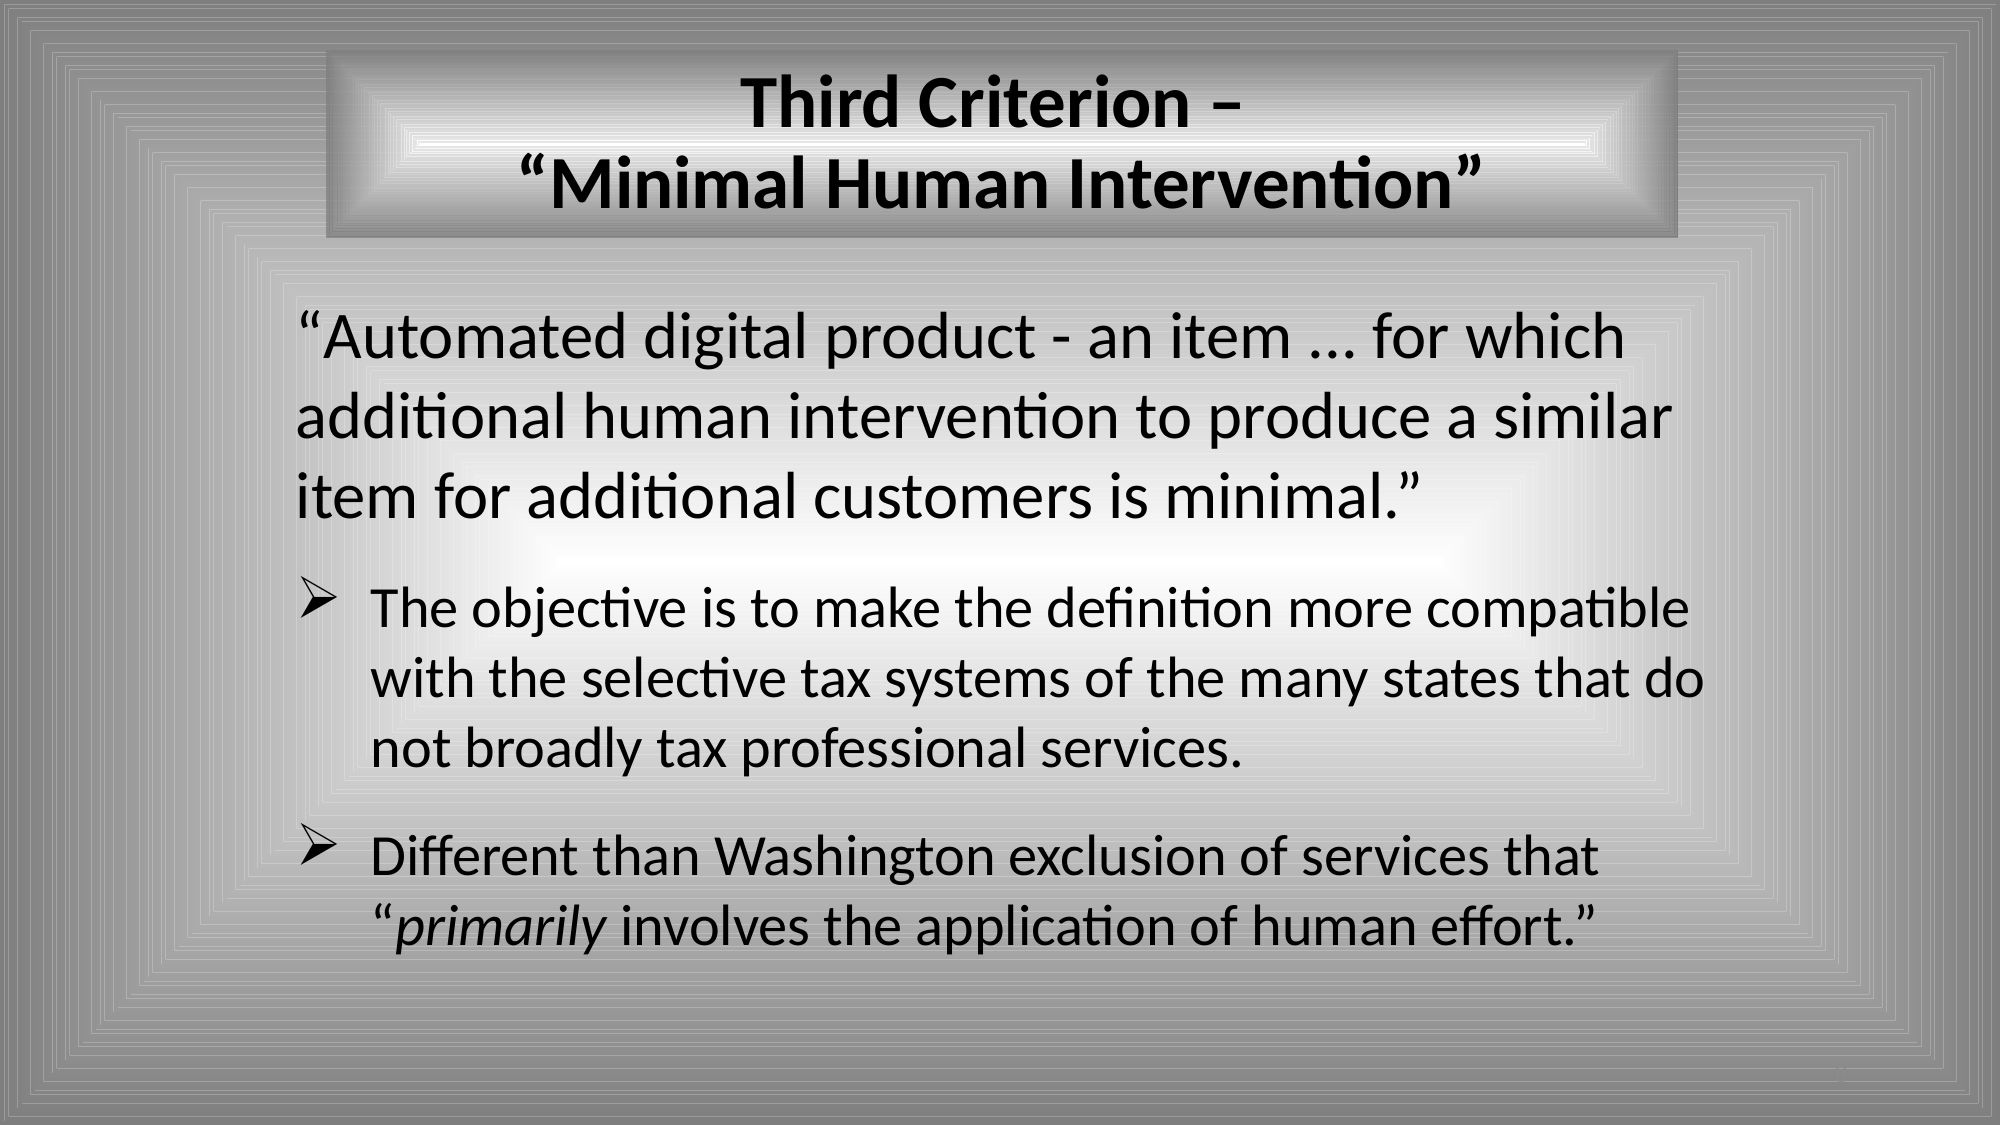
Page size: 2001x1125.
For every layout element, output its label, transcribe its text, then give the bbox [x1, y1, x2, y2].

text_box “Automated digital product - an item ... for which additional human intervention to produce a similar item for additional customers is minimal.” The objective is to make the definition more compatible with the selective tax systems of the many states that do not broadly tax professional services. Different than Washington exclusion of services that “primarily involves the application of human effort.” [281, 284, 1758, 965]
title Third Criterion – “Minimal Human Intervention” [326, 50, 1678, 238]
slide_number 8 [1412, 1042, 1863, 1103]
